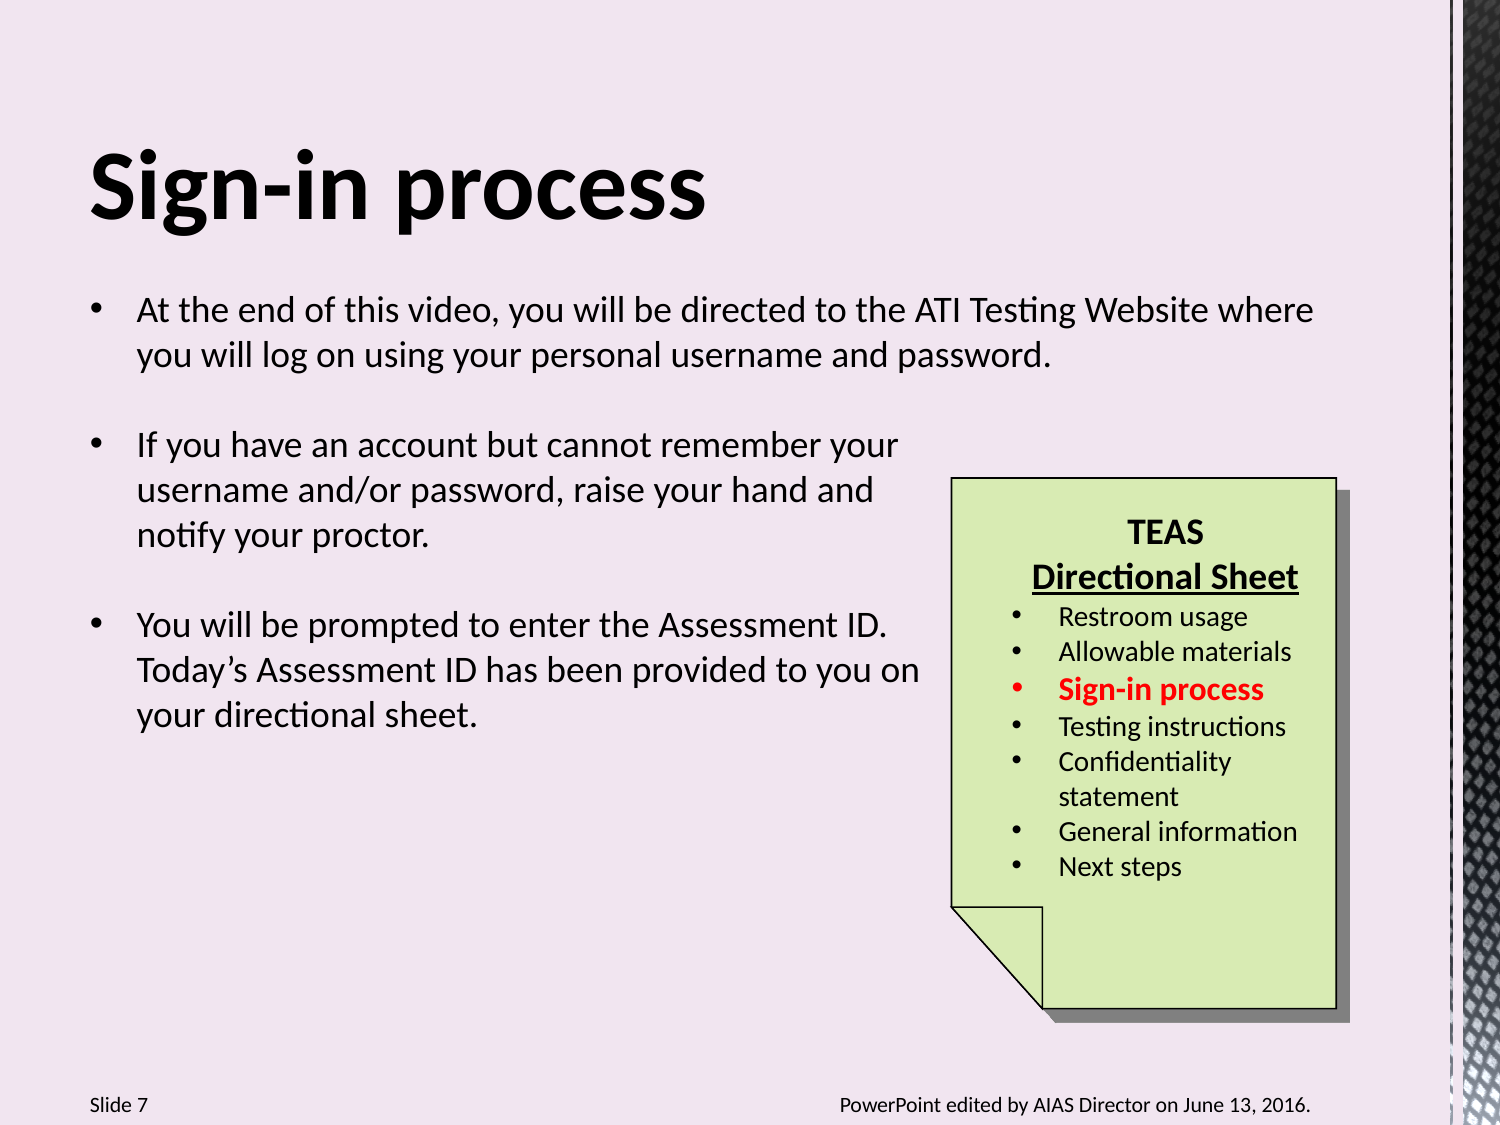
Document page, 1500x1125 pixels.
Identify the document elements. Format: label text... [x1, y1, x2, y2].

picture [1447, 0, 1500, 1125]
text_box TEAS Directional Sheet Restroom usage Allowable materials Sign-in process Testing instructions Confidentiality statement General information Next steps [996, 499, 1335, 970]
text_box Slide 7 PowerPoint edited by AIAS Director on June 13, 2016. [74, 1083, 1350, 1125]
text_box [951, 477, 1337, 1009]
text_box Sign-in process At the end of this video, you will be directed to the ATI Testing Website where you will log on using your personal username and password. If you have an account but cannot remember your username and/or password, raise your hand and notify your proctor. You will be prompted to enter the Assessment ID. Today’s Assessment ID has been provided to you on your directional sheet. [74, 112, 1350, 743]
